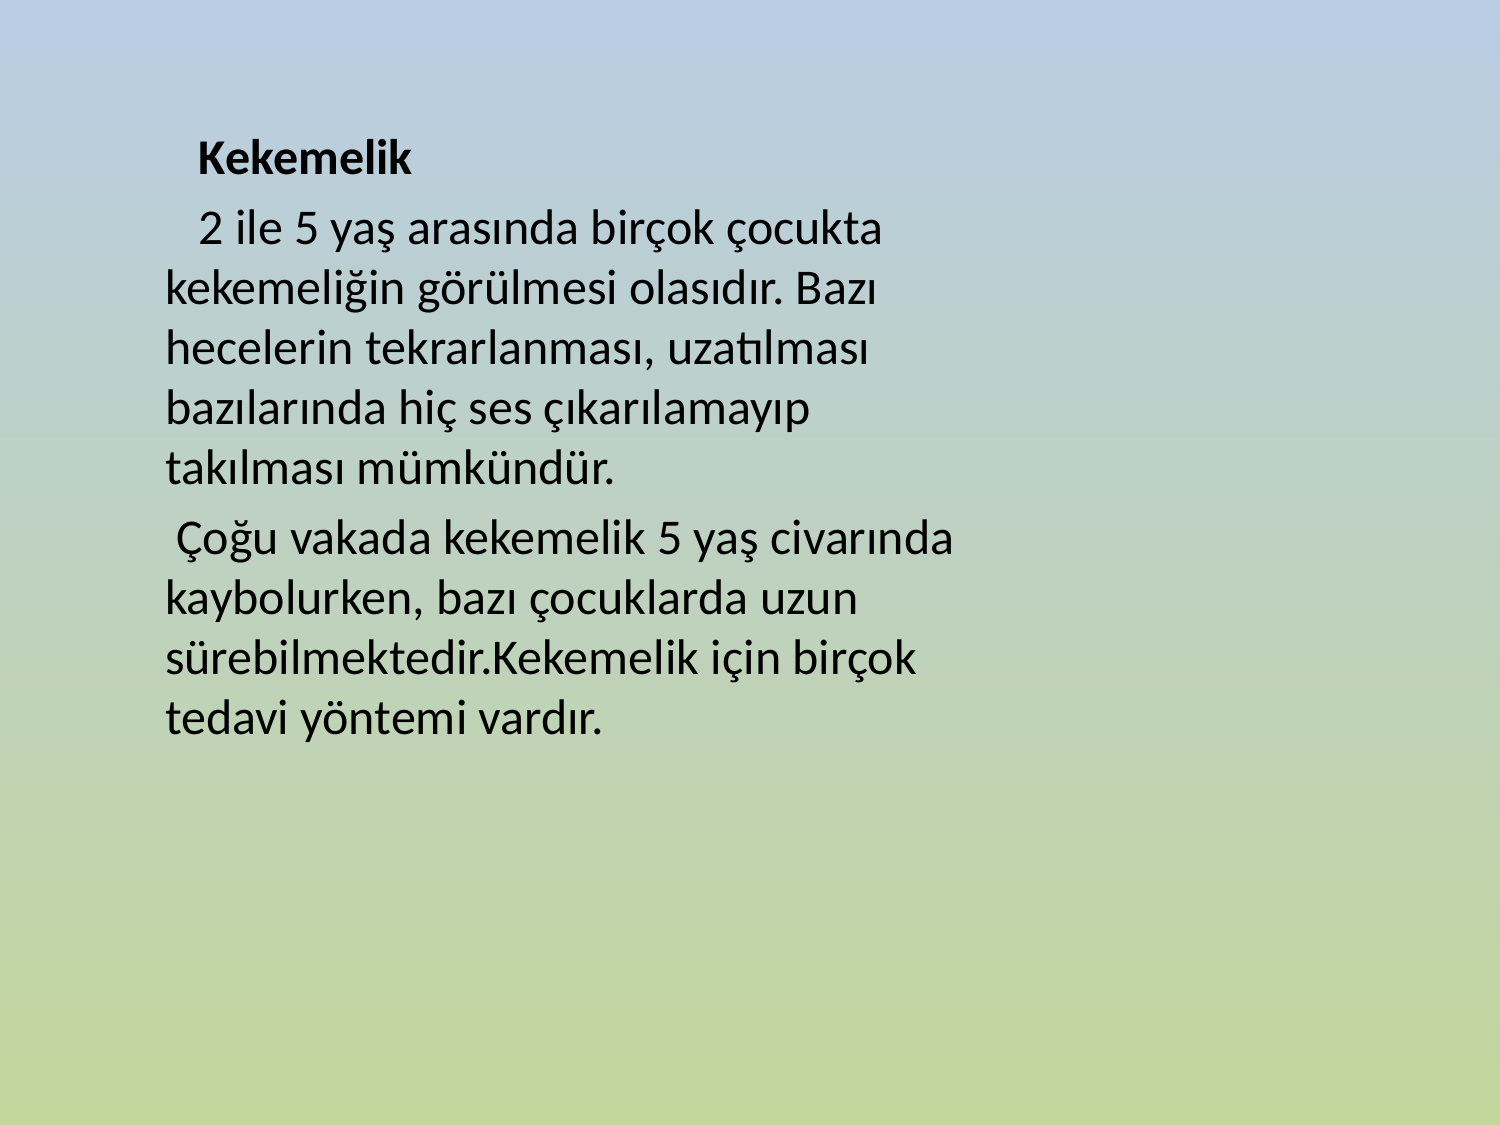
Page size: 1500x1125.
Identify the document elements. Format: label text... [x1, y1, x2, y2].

list Kekemelik 2 ile 5 yaş arasında birçok çocukta kekemeliğin görülmesi olasıdır. Bazı hecelerin tekrarlanması, uzatılması bazılarında hiç ses çıkarılamayıp takılması mümkündür. Çoğu vakada kekemelik 5 yaş civarında kaybolurken, bazı çocuklarda uzun sürebilmektedir.Kekemelik için birçok tedavi yöntemi vardır. [93, 117, 980, 860]
